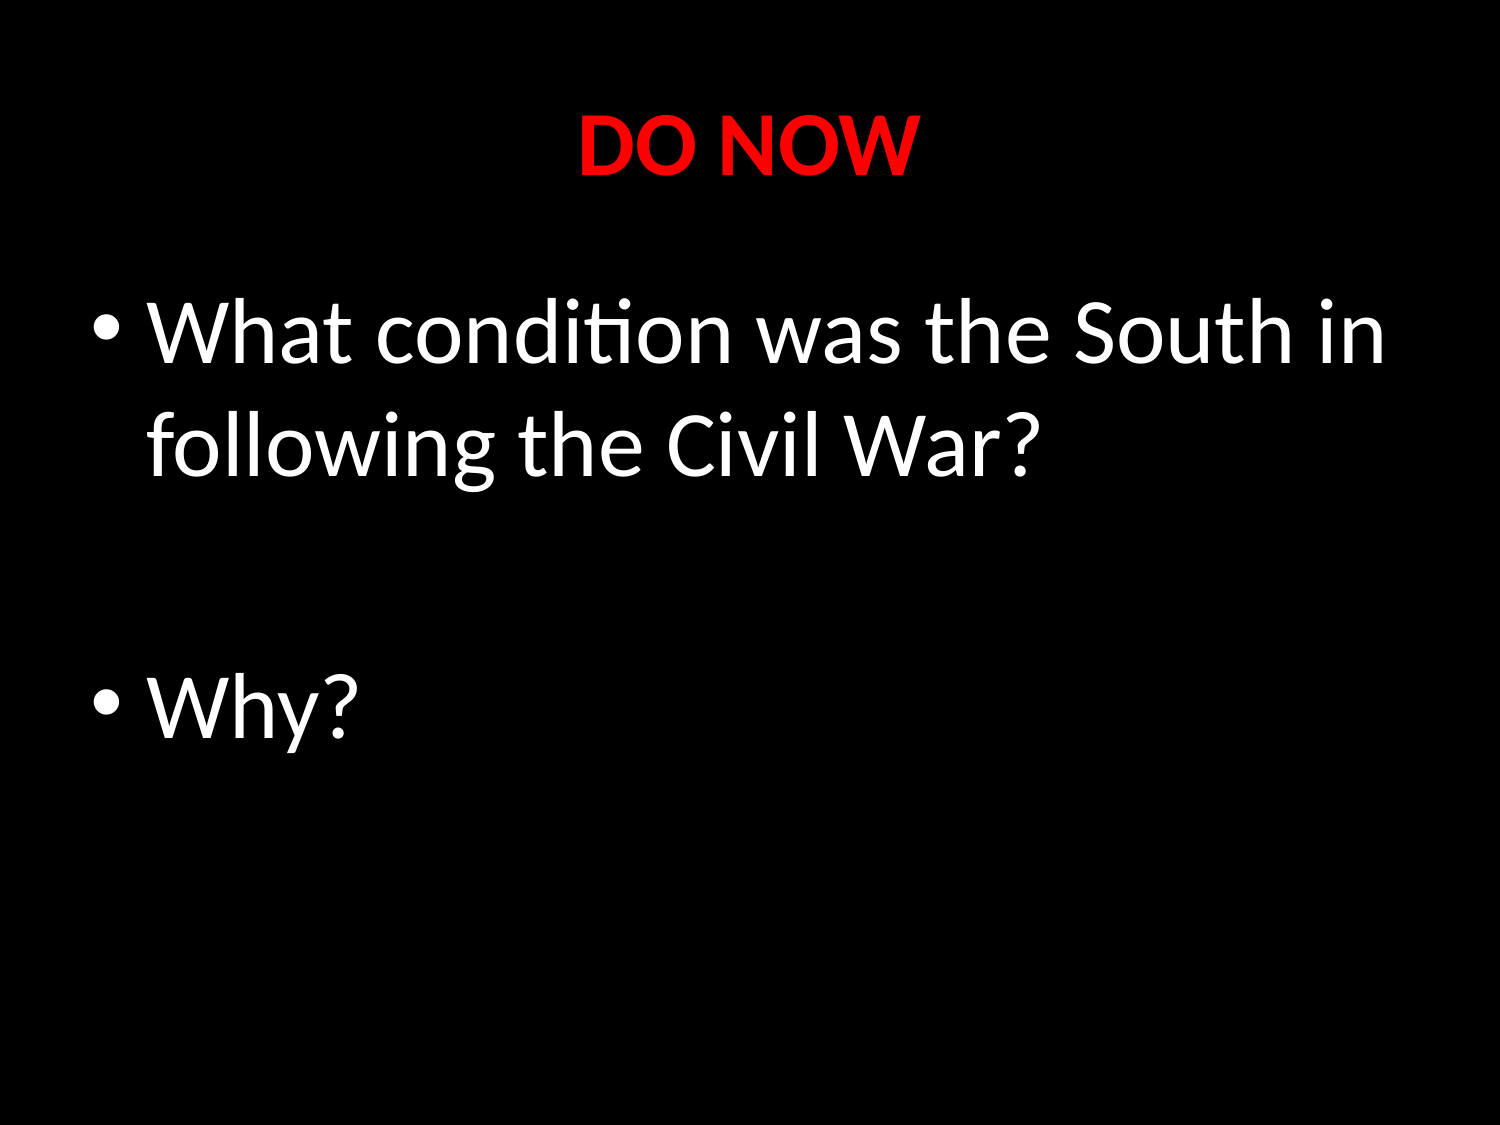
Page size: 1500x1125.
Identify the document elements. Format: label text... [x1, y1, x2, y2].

list What condition was the South in following the Civil War? Why? [75, 262, 1425, 1005]
title DO NOW [75, 45, 1425, 233]
